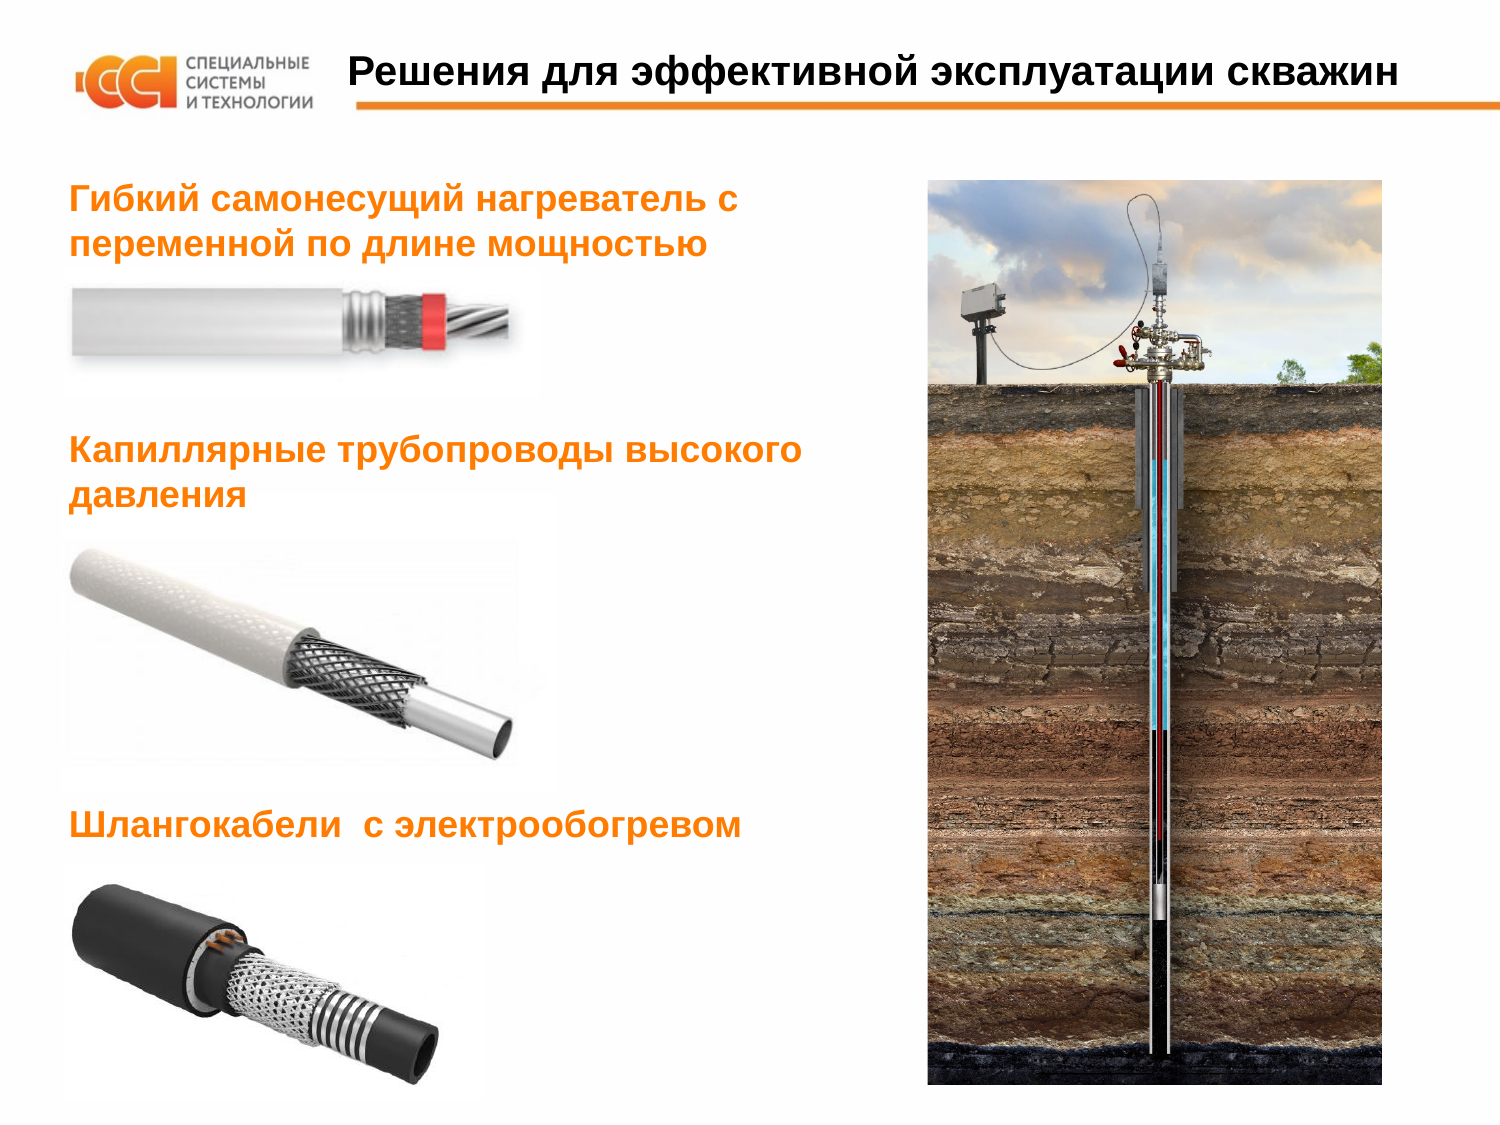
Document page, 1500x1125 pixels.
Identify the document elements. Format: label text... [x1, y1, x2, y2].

text_box Гибкий самонесущий нагреватель с переменной по длине мощностью [54, 166, 966, 271]
text_box Шлангокабели с электрообогревом [54, 792, 898, 853]
picture [0, 0, 1500, 1125]
text_box Решения для эффективной эксплуатации скважин [332, 44, 1500, 101]
text_box Капиллярные трубопроводы высокого давления [54, 417, 927, 523]
